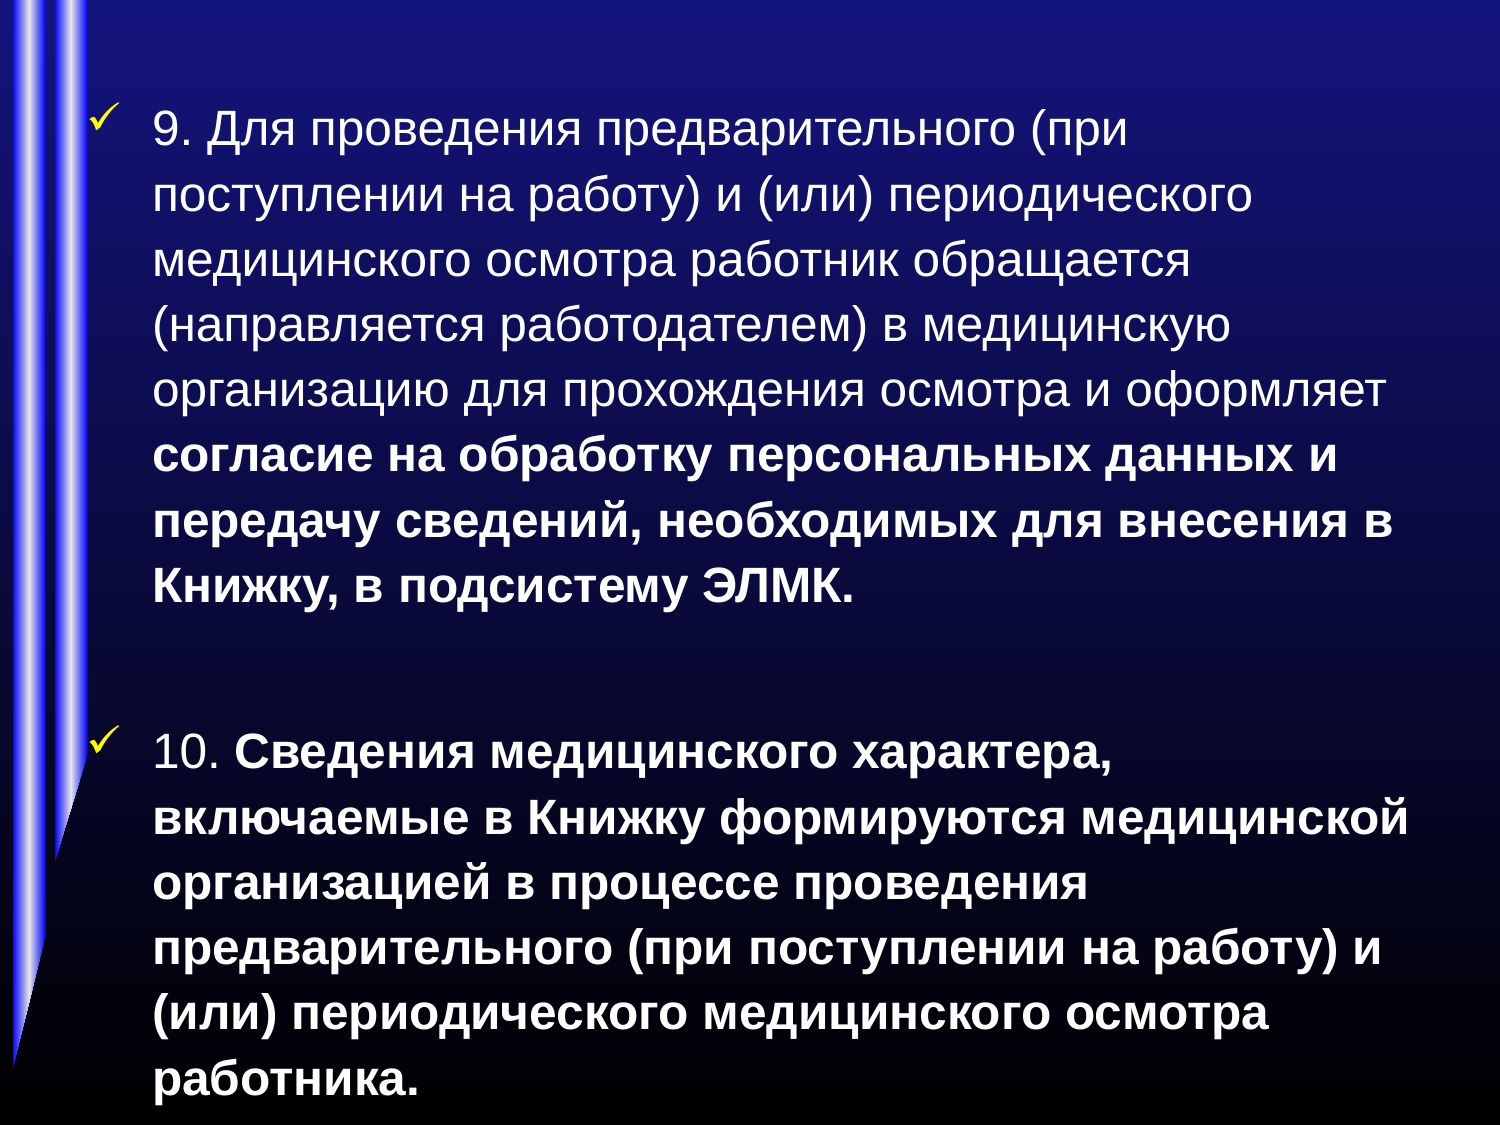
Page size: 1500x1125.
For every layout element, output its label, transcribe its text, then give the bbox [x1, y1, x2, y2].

list 9. Для проведения предварительного (при поступлении на работу) и (или) периодического медицинского осмотра работник обращается (направляется работодателем) в медицинскую организацию для прохождения осмотра и оформляет согласие на обработку персональных данных и передачу сведений, необходимых для внесения в Книжку, в подсистему ЭЛМК. 10. Сведения медицинского характера, включаемые в Книжку формируются медицинской организацией в процессе проведения предварительного (при поступлении на работу) и (или) периодического медицинского осмотра работника. [74, 90, 1426, 1109]
